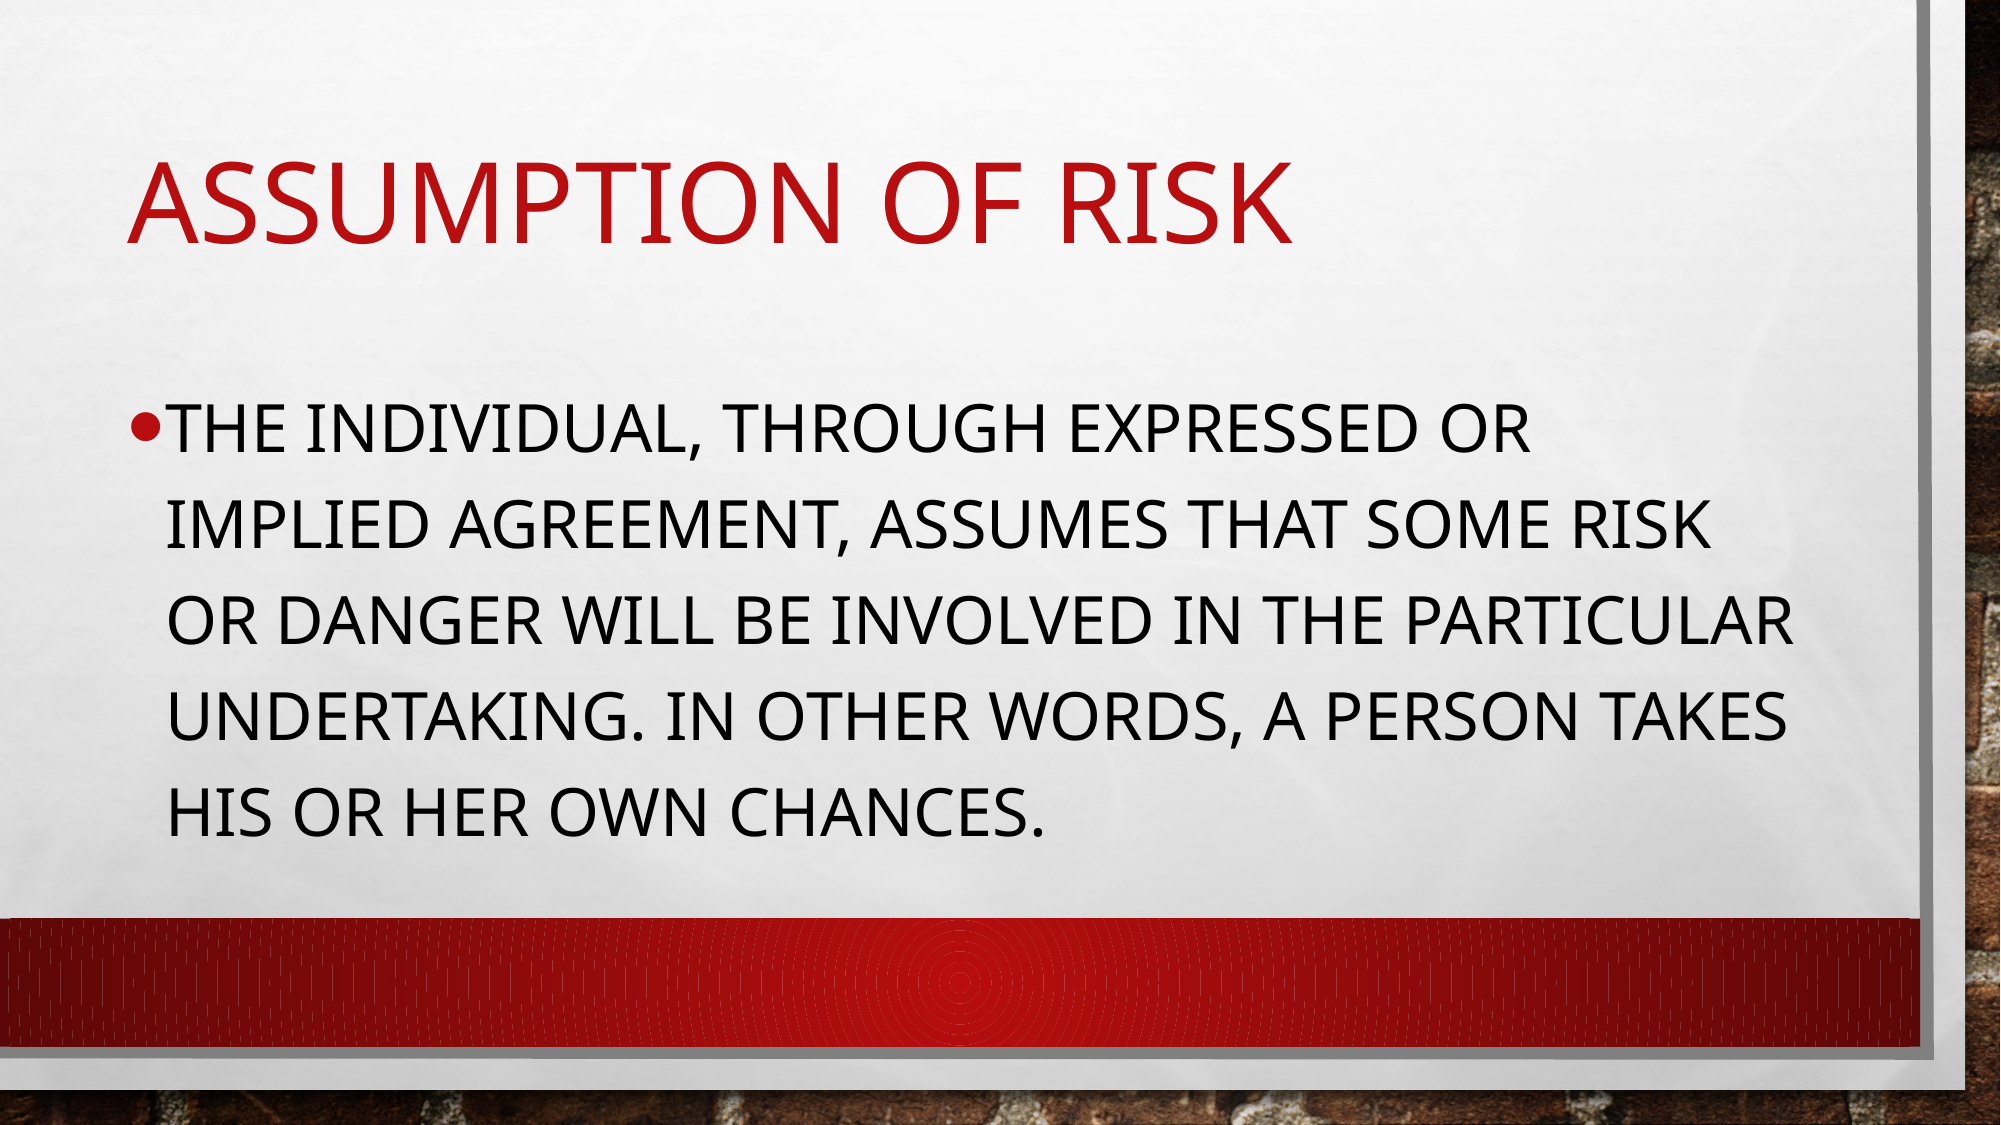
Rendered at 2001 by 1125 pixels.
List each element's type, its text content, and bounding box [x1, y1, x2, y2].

picture [0, 0, 2000, 1125]
title Assumption of risk [112, 112, 1818, 302]
list The individual, through expressed or implied agreement, assumes that some risk or danger will be involved in the particular undertaking. In other words, a person takes his or her own chances. [112, 338, 1818, 882]
